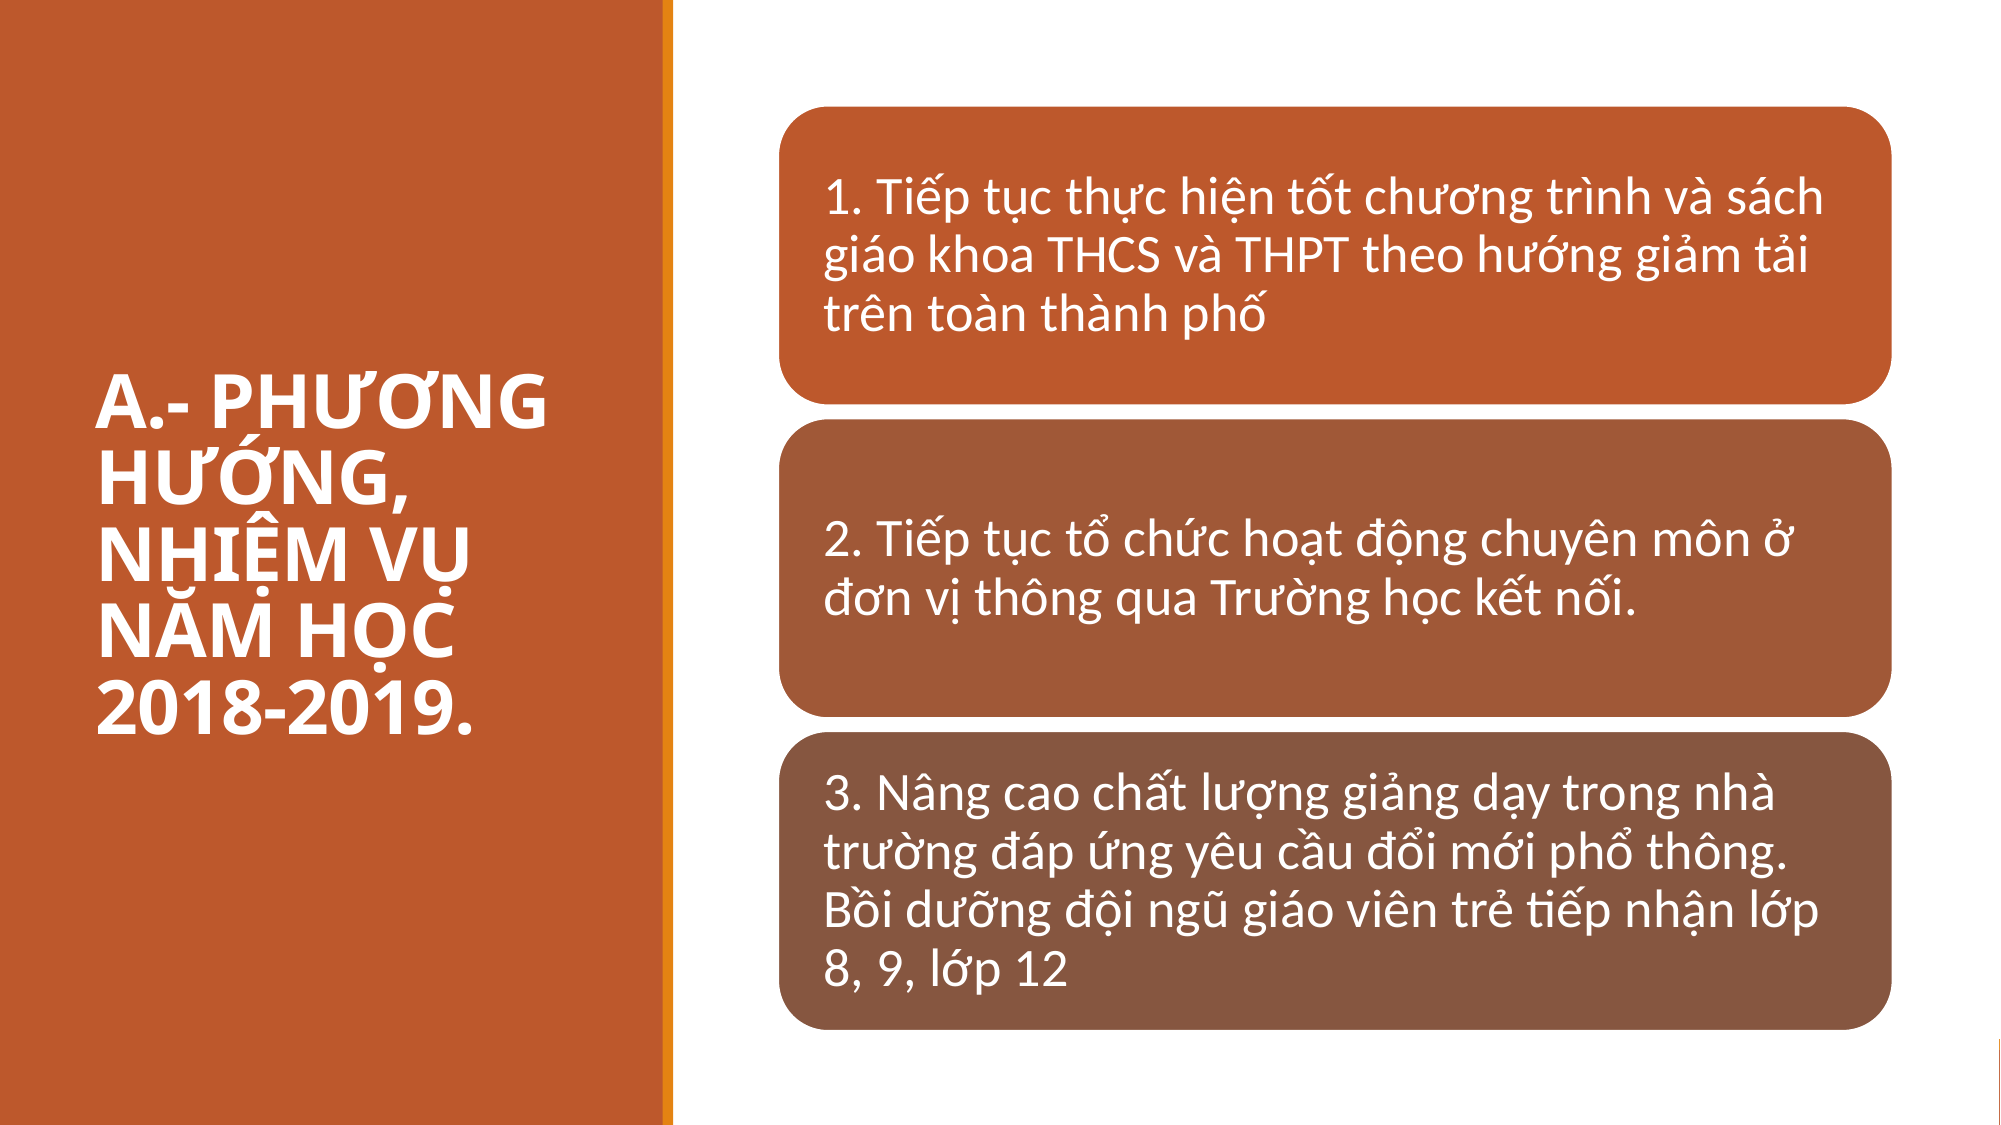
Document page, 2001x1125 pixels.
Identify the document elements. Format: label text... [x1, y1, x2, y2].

text_box [674, 0, 2000, 1125]
title A.- PHƯƠNG HƯỚNG, NHIỆM VỤ NĂM HỌC 2018-2019. [80, 84, 587, 1032]
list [777, 104, 1894, 1033]
text_box [661, 0, 674, 1125]
text_box [0, 0, 661, 1125]
